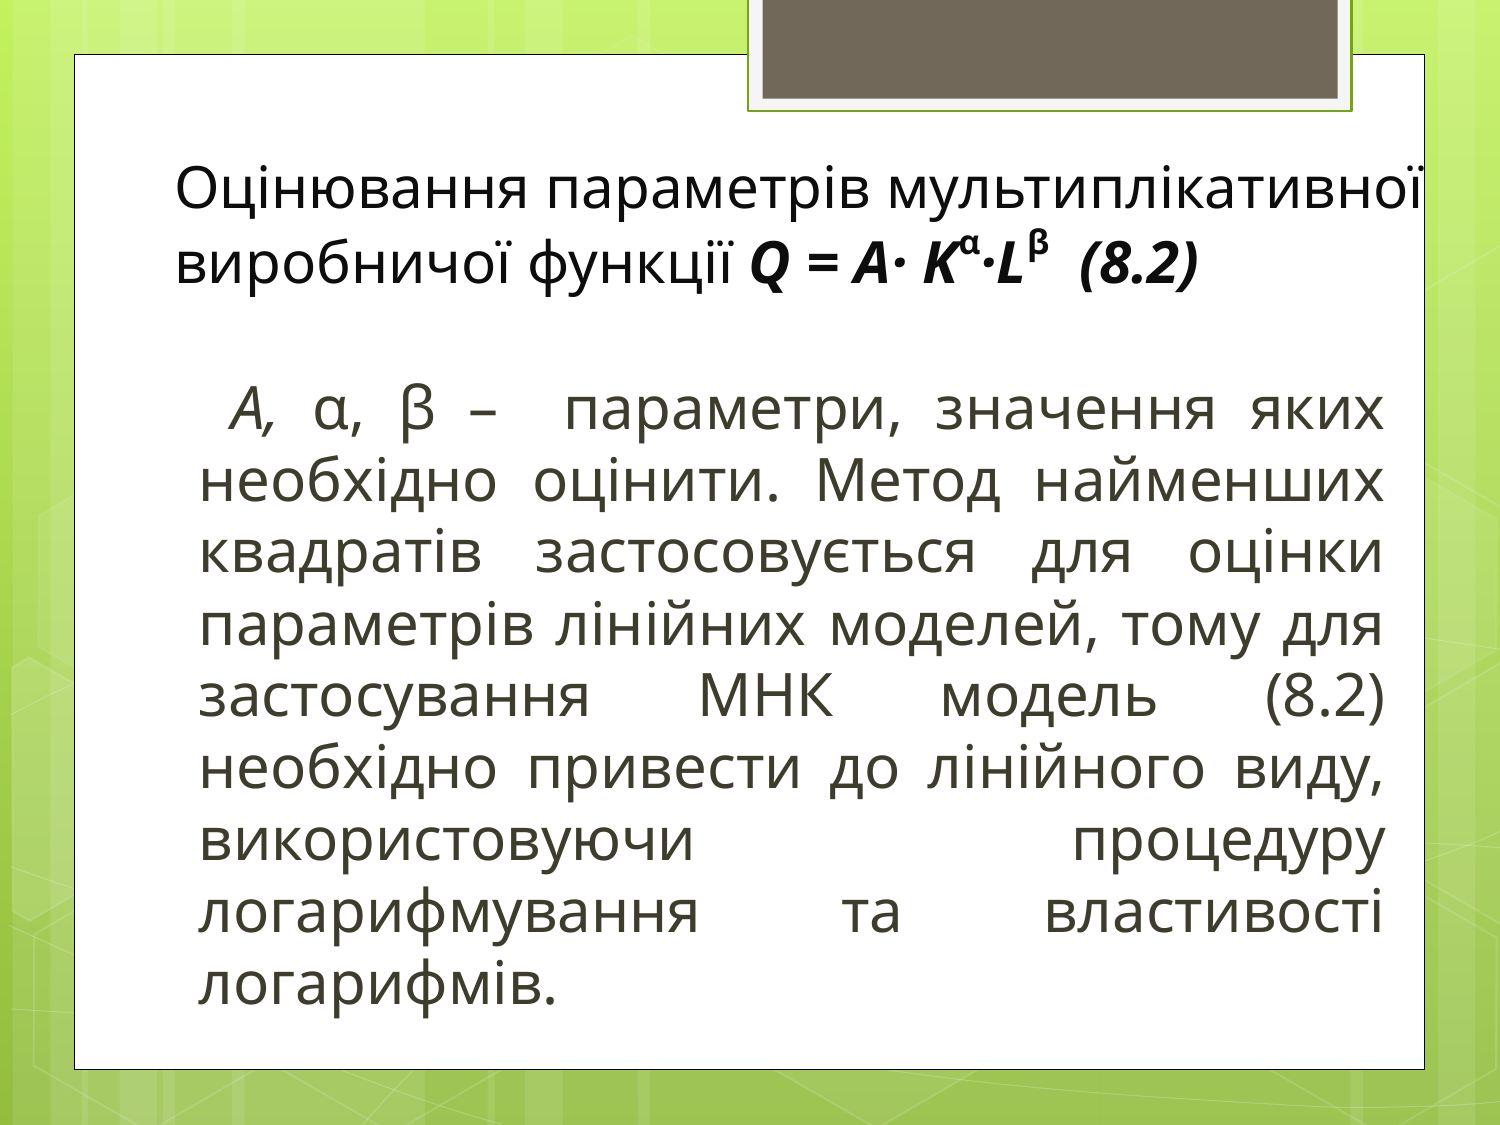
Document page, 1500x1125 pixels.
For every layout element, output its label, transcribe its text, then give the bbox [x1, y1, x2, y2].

list А, α, β – параметри, значення яких необхідно оцінити. Метод найменших квадратів застосовується для оцінки параметрів лінійних моделей, тому для застосування МНК модель (8.2) необхідно привести до лінійного виду, використовуючи процедуру логарифмування та властивості логарифмів. [171, 361, 1402, 1032]
title Оцінювання параметрів мультиплікативної виробничої функції Q = А· Kα·Lβ (8.2) [159, 45, 1466, 303]
